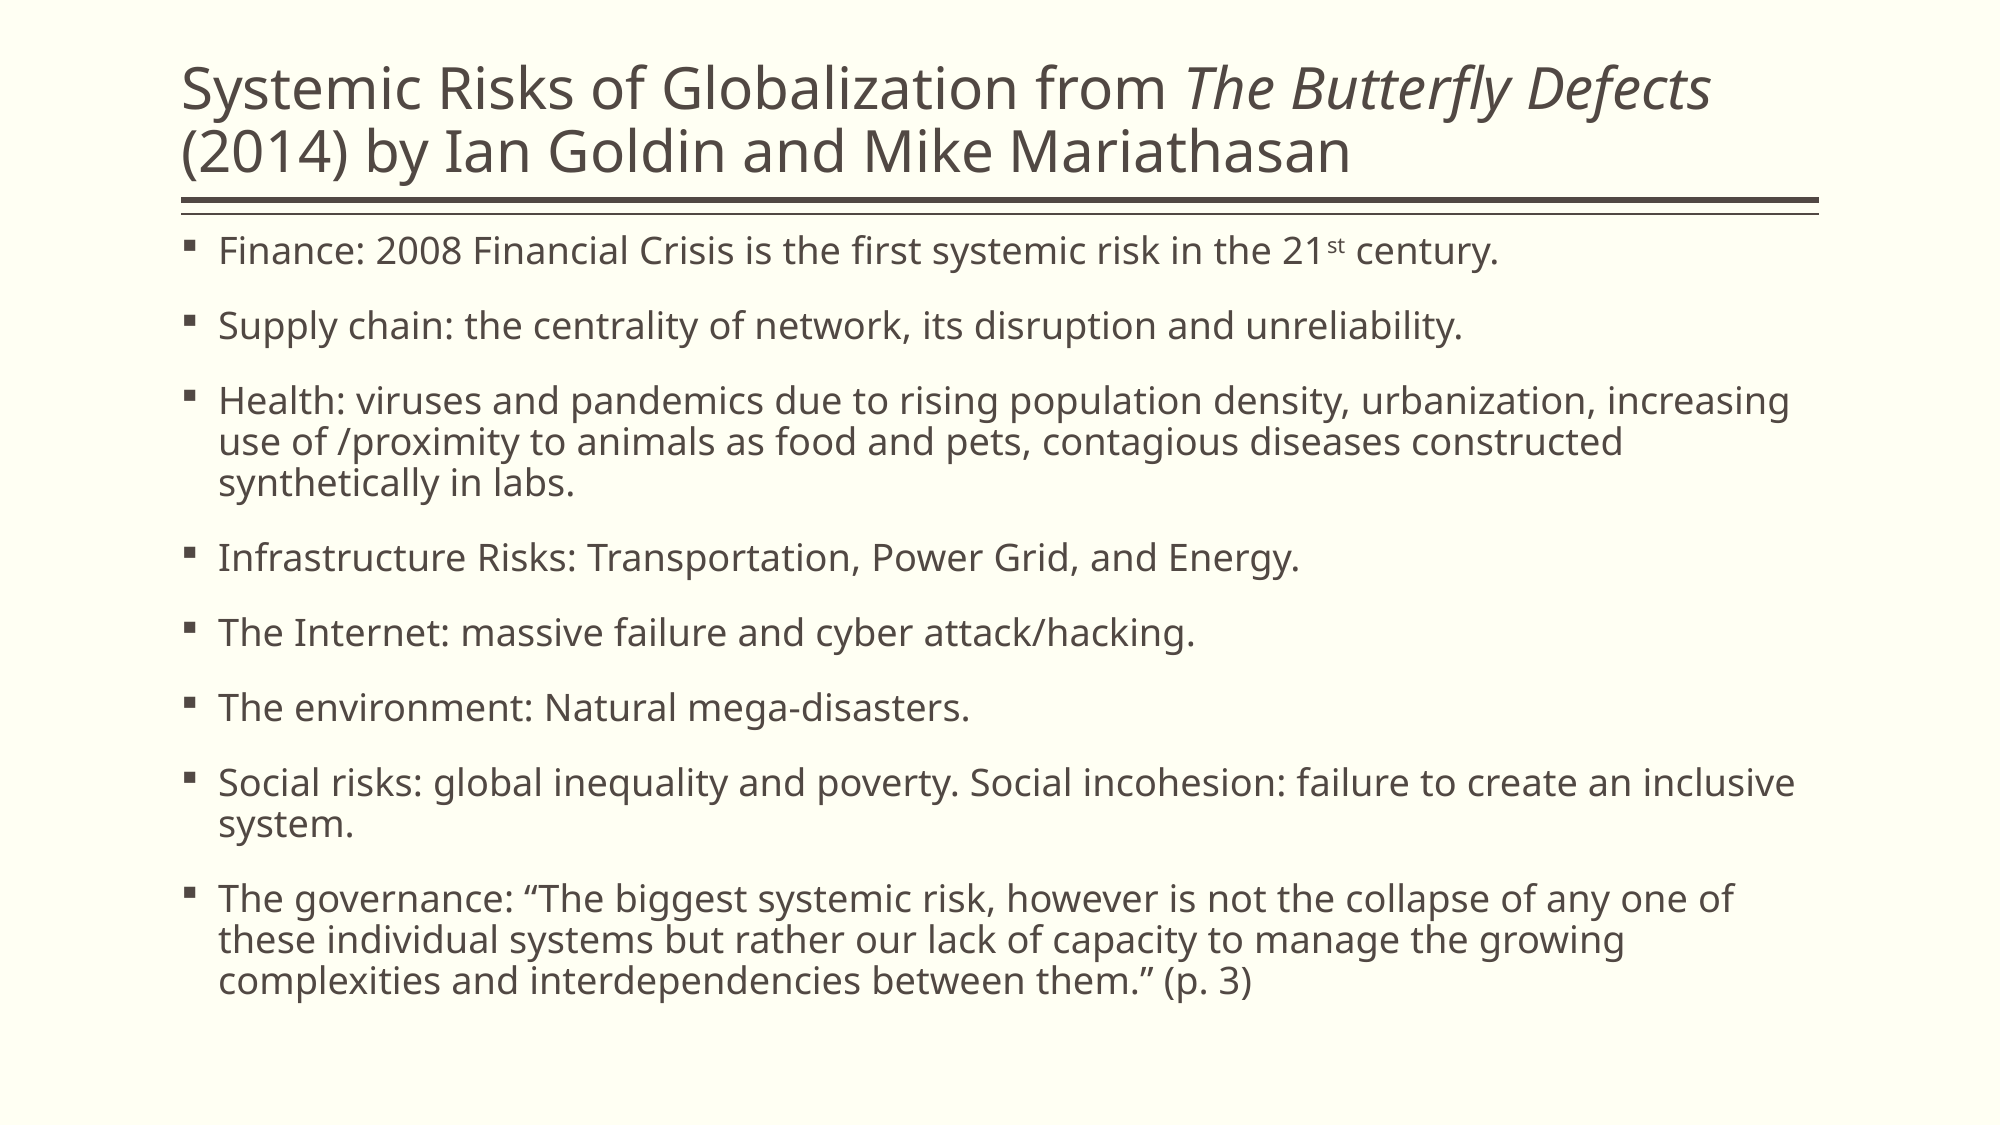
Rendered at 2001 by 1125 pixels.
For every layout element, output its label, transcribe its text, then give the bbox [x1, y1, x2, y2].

title Systemic Risks of Globalization from The Butterfly Defects (2014) by Ian Goldin and Mike Mariathasan [181, 12, 1819, 193]
list Finance: 2008 Financial Crisis is the first systemic risk in the 21st century. Supply chain: the centrality of network, its disruption and unreliability. Health: viruses and pandemics due to rising population density, urbanization, increasing use of /proximity to animals as food and pets, contagious diseases constructed synthetically in labs. Infrastructure Risks: Transportation, Power Grid, and Energy. The Internet: massive failure and cyber attack/hacking. The environment: Natural mega-disasters. Social risks: global inequality and poverty. Social incohesion: failure to create an inclusive system. The governance: “The biggest systemic risk, however is not the collapse of any one of these individual systems but rather our lack of capacity to manage the growing complexities and interdependencies between them.” (p. 3) [181, 224, 1819, 1013]
